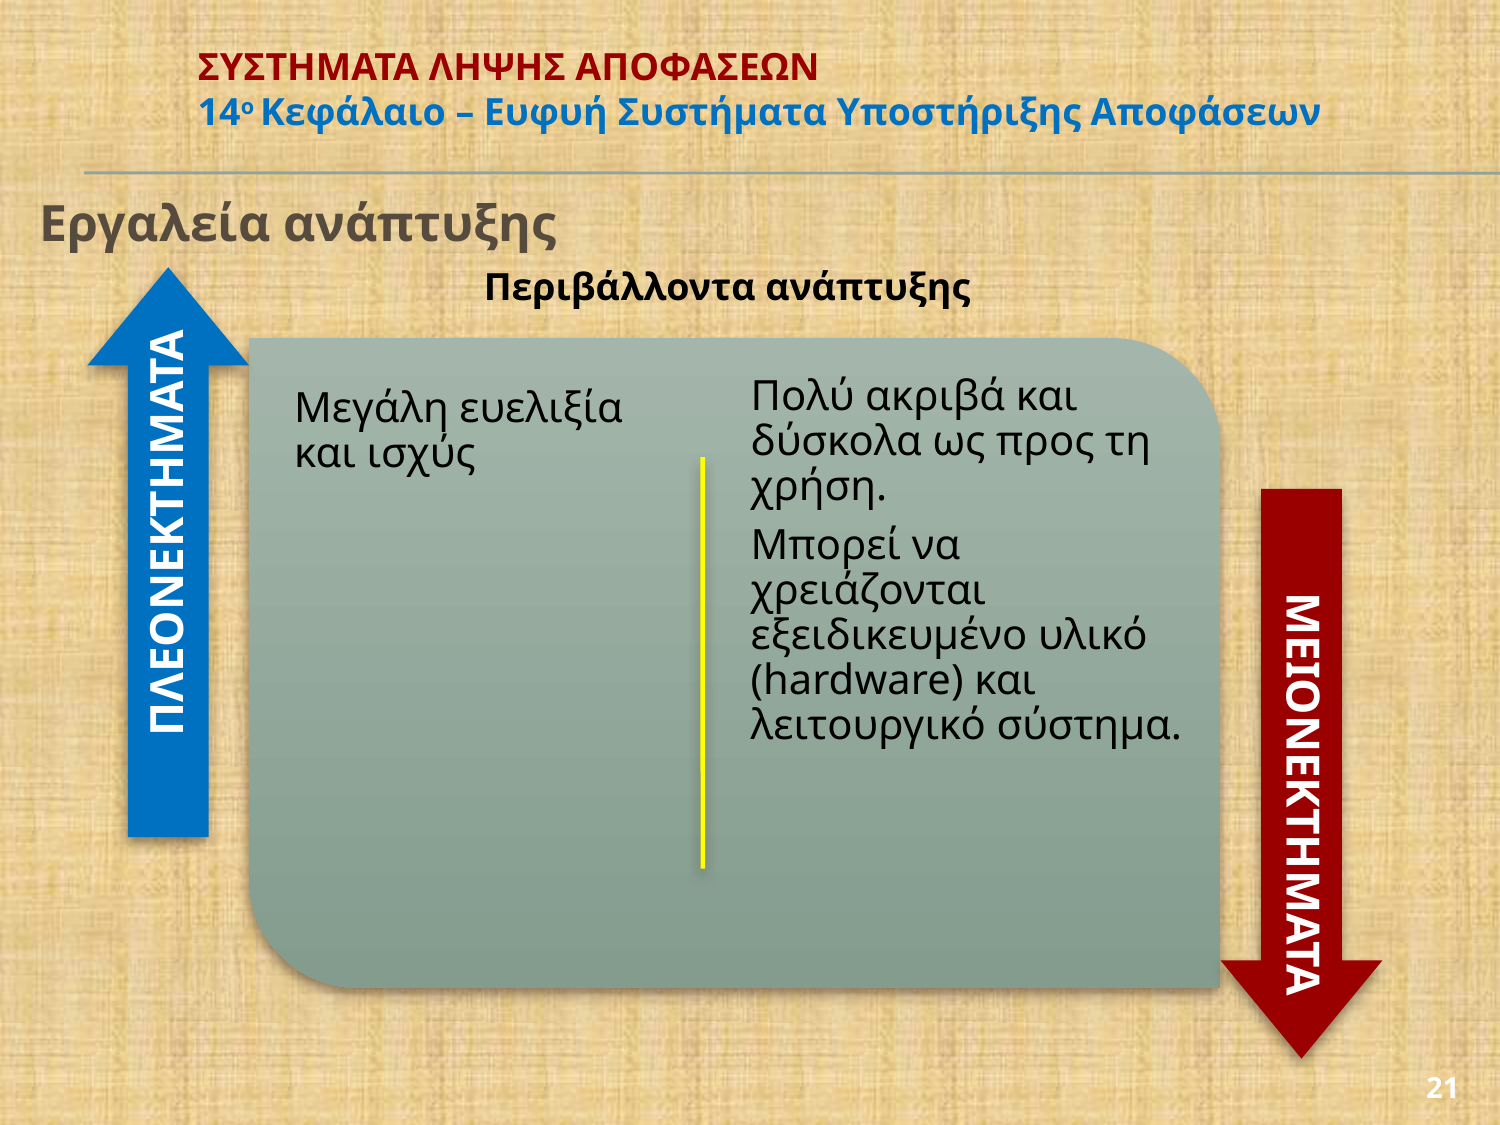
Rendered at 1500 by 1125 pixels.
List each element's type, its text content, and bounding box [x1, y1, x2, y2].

picture [0, 0, 1500, 1125]
list Εργαλεία ανάπτυξης [24, 184, 1483, 1059]
slide_number 21 [1350, 1061, 1475, 1103]
text_box Περιβάλλοντα ανάπτυξης [253, 255, 1211, 265]
title ΣΥΣΤΗΜΑΤΑ ΛΗΨΗΣ ΑΠΟΦΑΣΕΩΝ 14ο Κεφάλαιο – Ευφυή Συστήματα Υποστήριξης Αποφάσεων [183, 19, 1416, 157]
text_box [40, 266, 1429, 1059]
